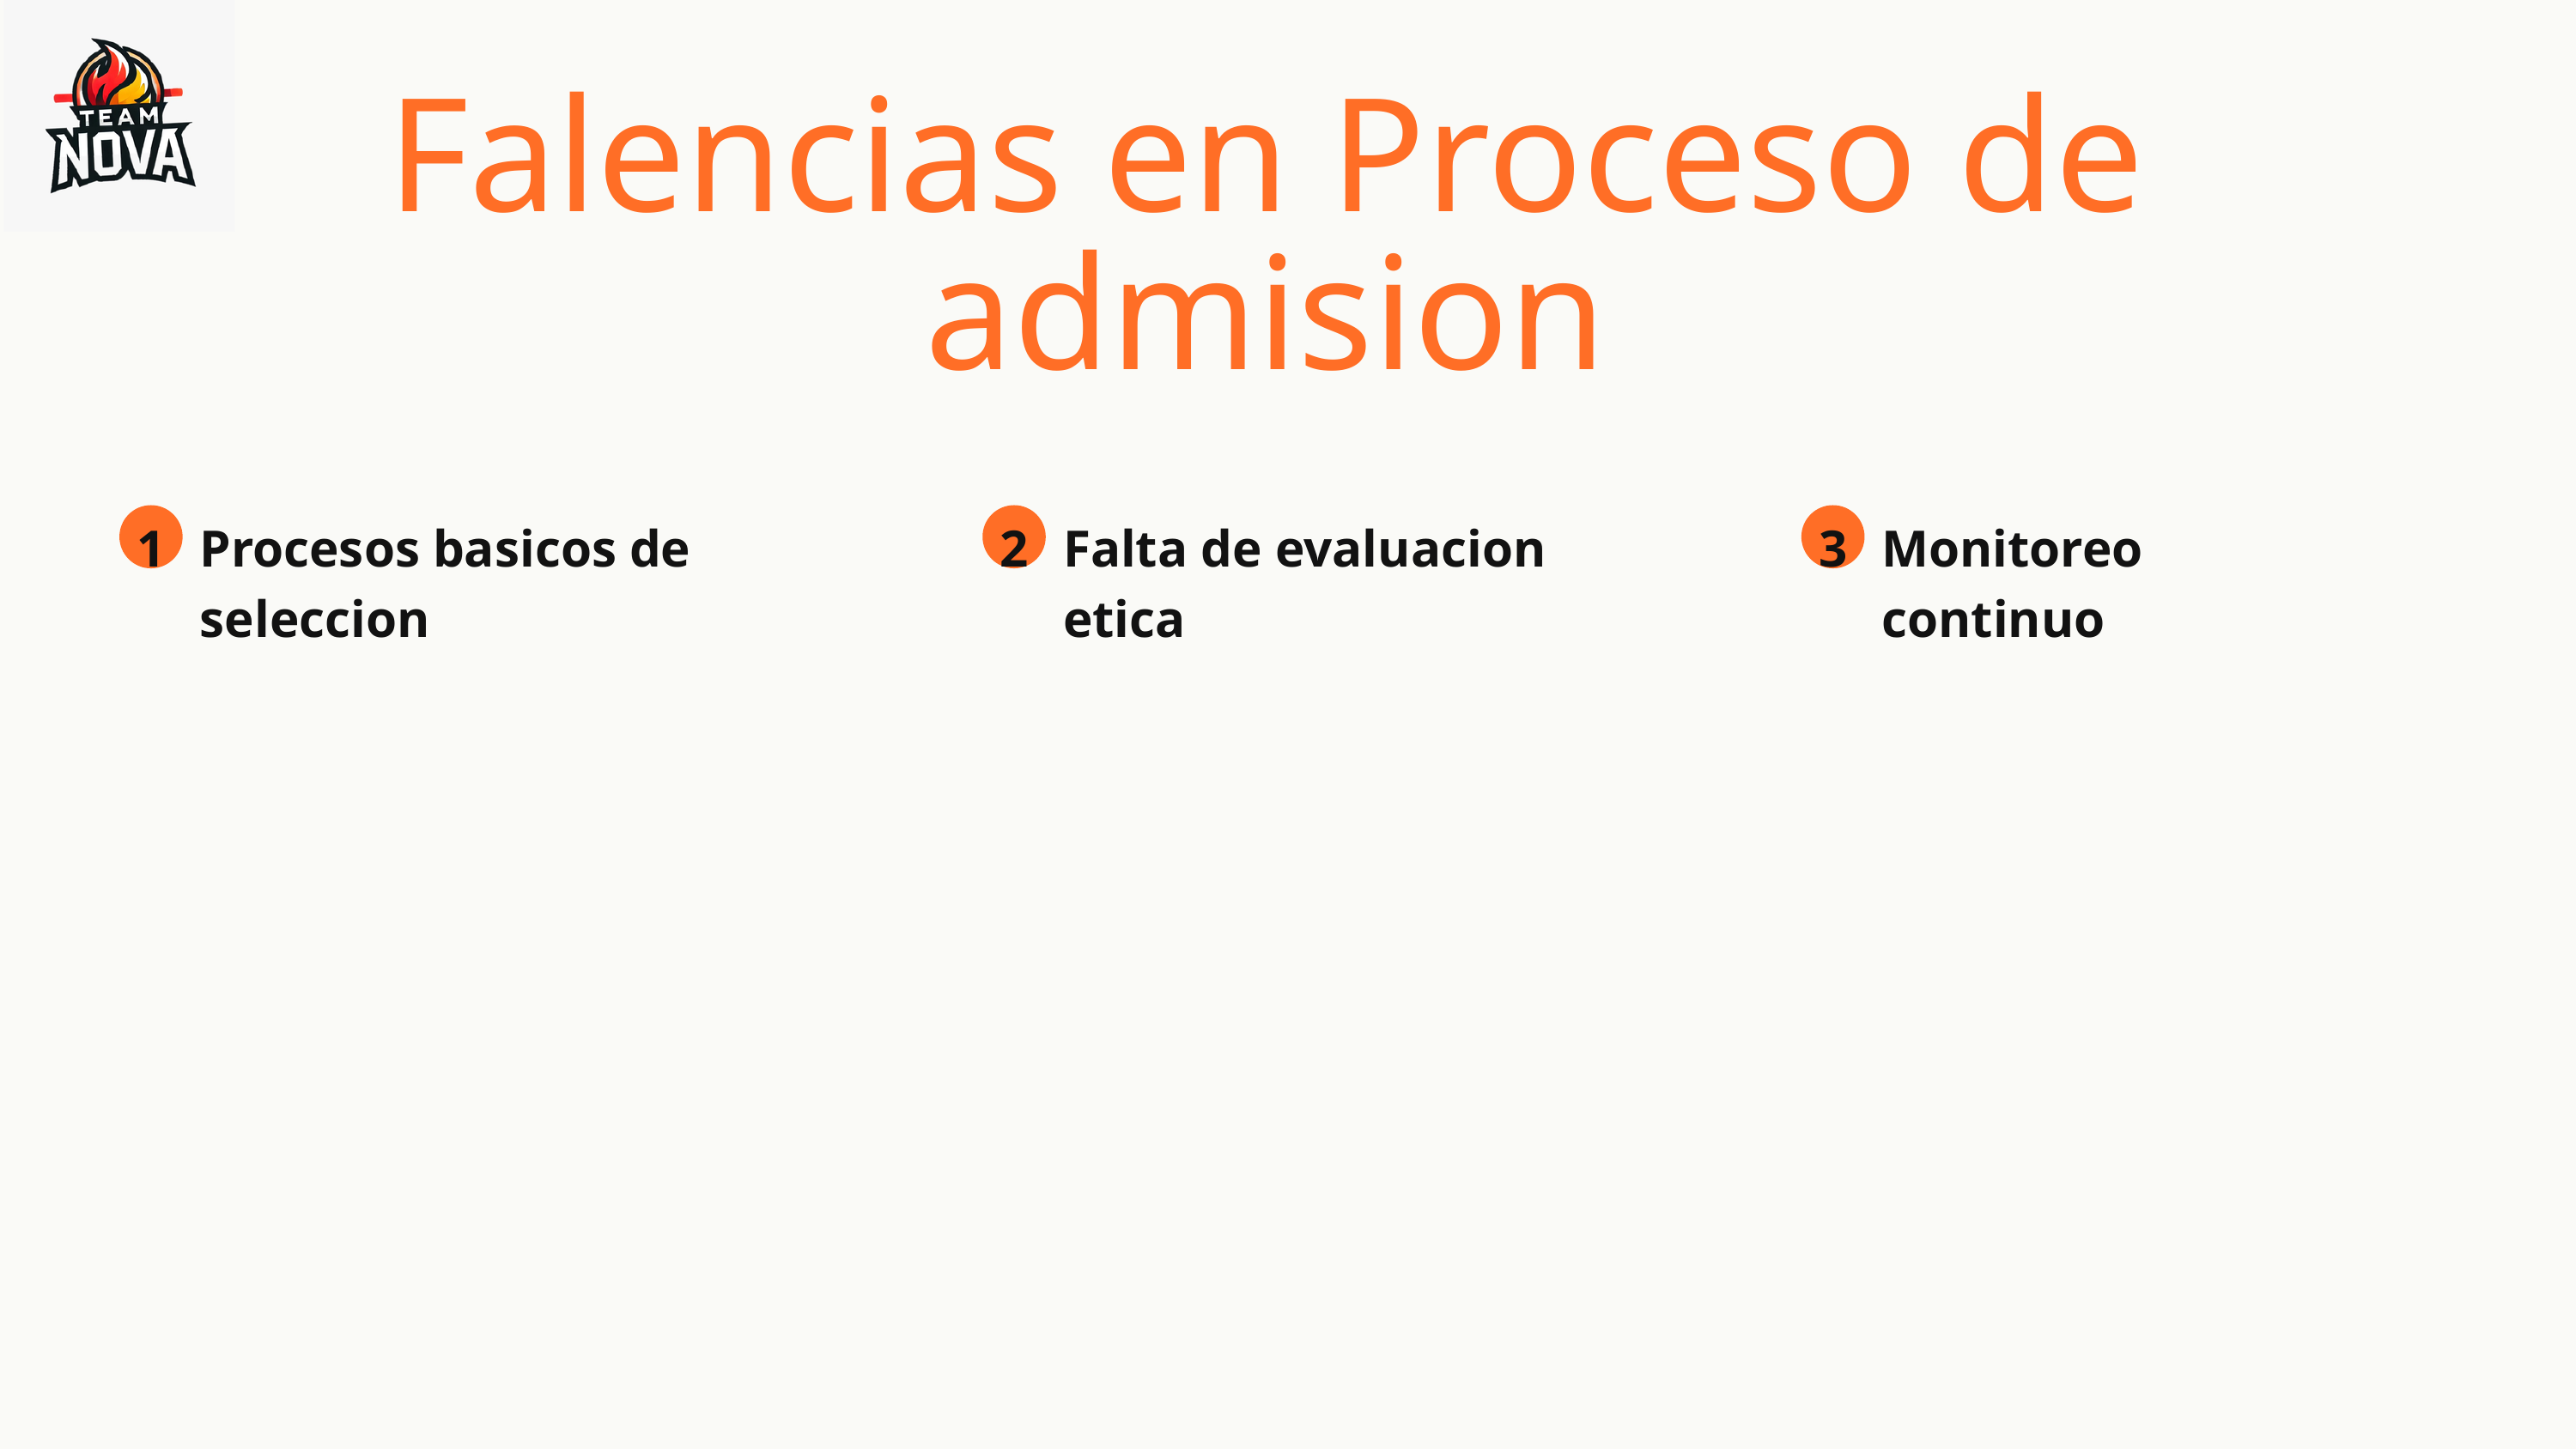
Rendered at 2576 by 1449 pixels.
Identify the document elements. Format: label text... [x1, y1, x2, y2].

text_box Procesos basicos de seleccion [199, 506, 692, 647]
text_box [118, 505, 183, 569]
text_box [3, 0, 235, 232]
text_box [981, 505, 1047, 569]
text_box 3 [1801, 574, 1865, 578]
text_box Monitoreo continuo [1881, 506, 2373, 647]
text_box 2 [982, 574, 1046, 578]
text_box 1 [119, 573, 183, 578]
text_box Falta de evaluacion etica [1063, 506, 1555, 647]
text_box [1801, 505, 1865, 569]
text_box Falencias en Proceso de admision [263, 86, 2269, 401]
